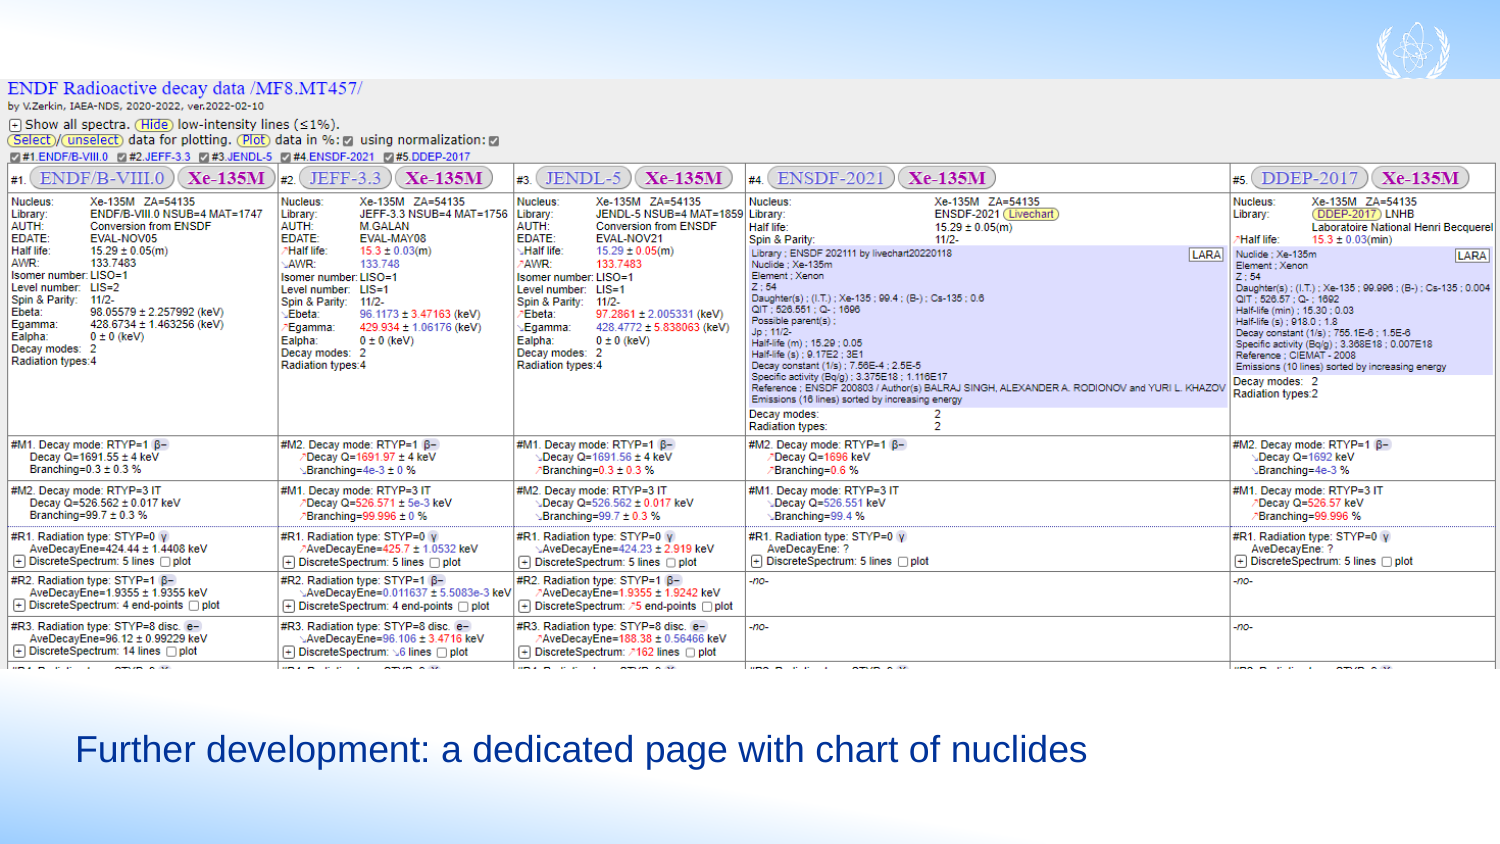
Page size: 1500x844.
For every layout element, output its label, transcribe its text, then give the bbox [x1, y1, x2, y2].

text_box Further development: a dedicated page with chart of nuclides [60, 717, 1114, 777]
picture [0, 22, 1500, 670]
